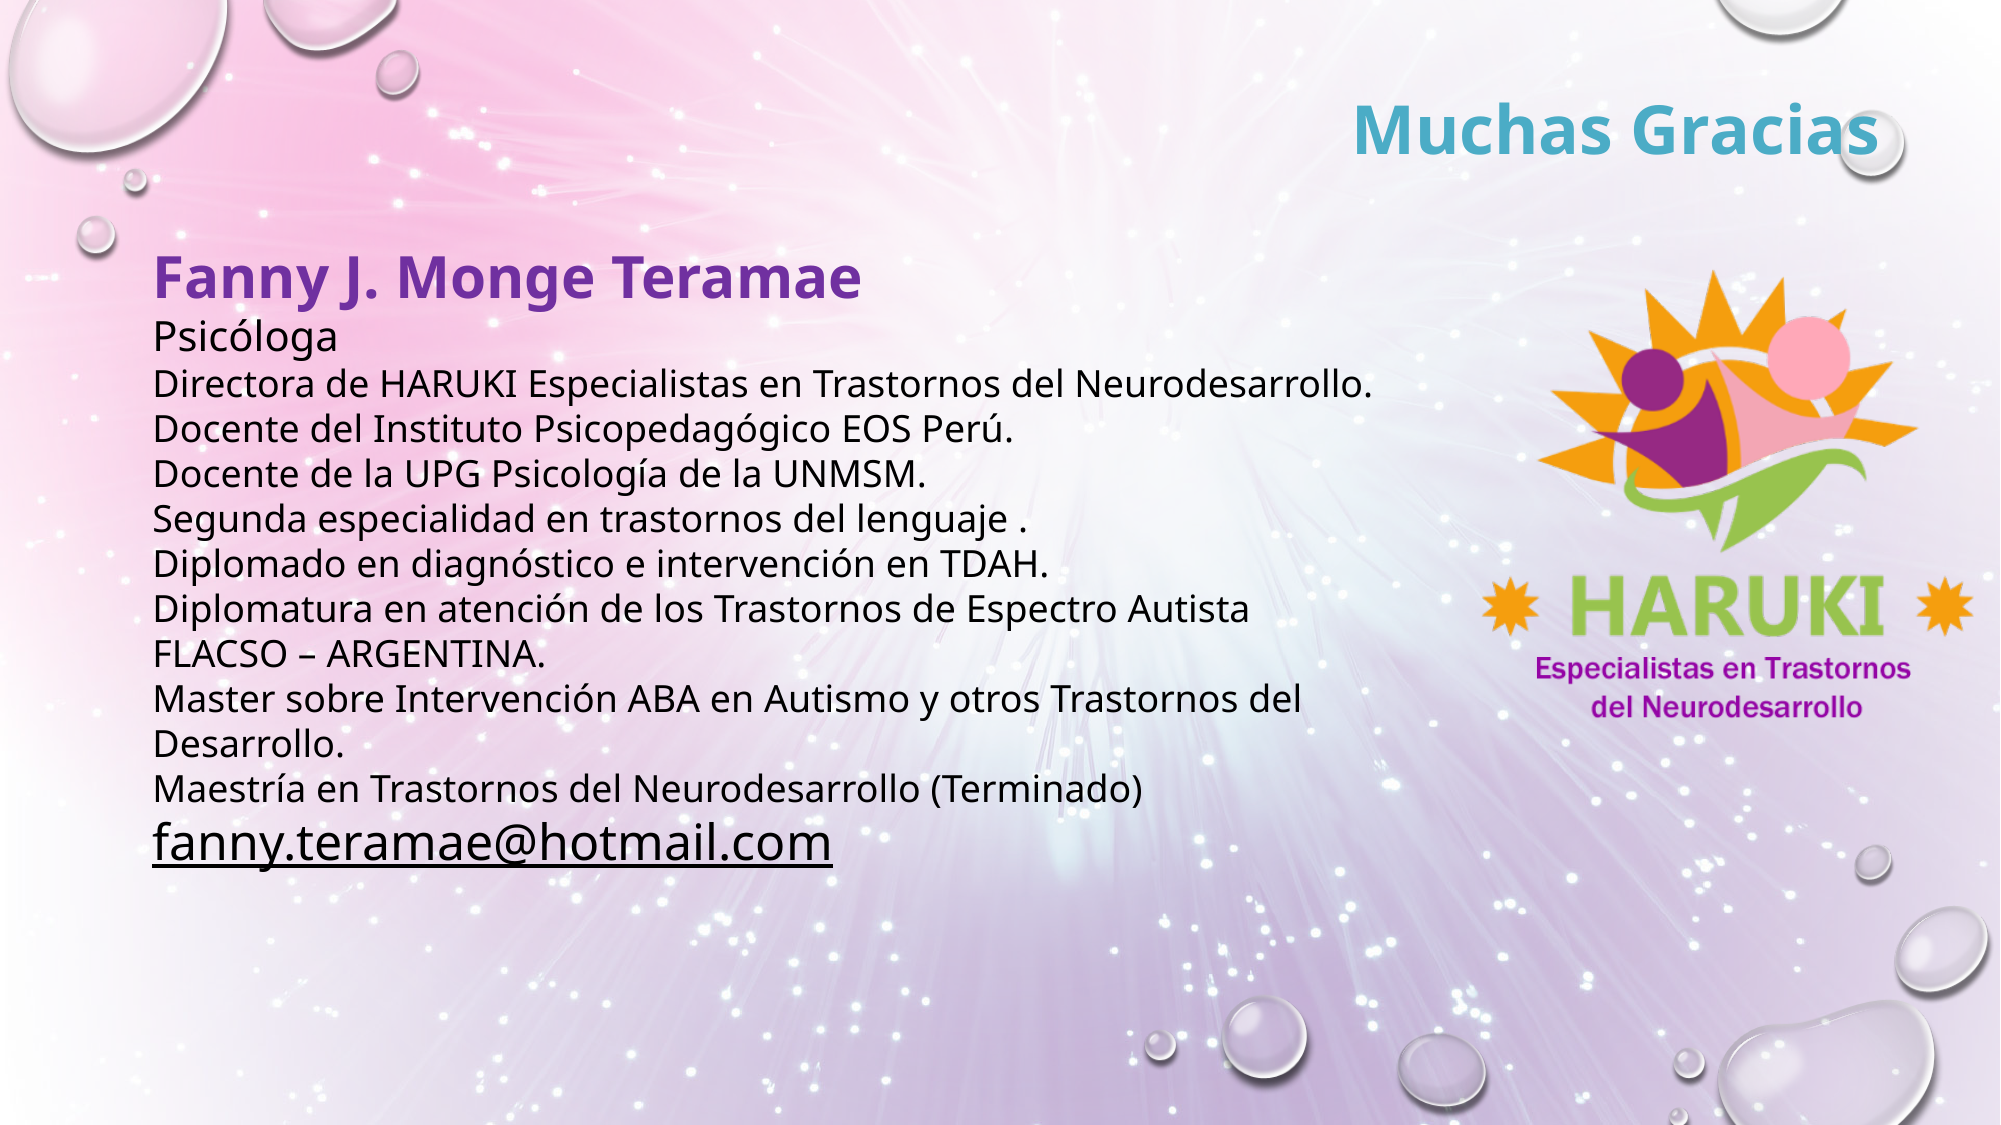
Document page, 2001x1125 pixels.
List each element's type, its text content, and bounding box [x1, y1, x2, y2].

text_box Fanny J. Monge Teramae Psicóloga Directora de HARUKI Especialistas en Trastornos del Neurodesarrollo. Docente del Instituto Psicopedagógico EOS Perú. Docente de la UPG Psicología de la UNMSM. Segunda especialidad en trastornos del lenguaje . Diplomado en diagnóstico e intervención en TDAH. Diplomatura en atención de los Trastornos de Espectro Autista FLACSO – ARGENTINA. Master sobre Intervención ABA en Autismo y otros Trastornos del Desarrollo. Maestría en Trastornos del Neurodesarrollo (Terminado) fanny.teramae@hotmail.com [137, 232, 1485, 745]
picture [0, 0, 2000, 1125]
text_box Muchas Gracias [1335, 78, 2000, 177]
